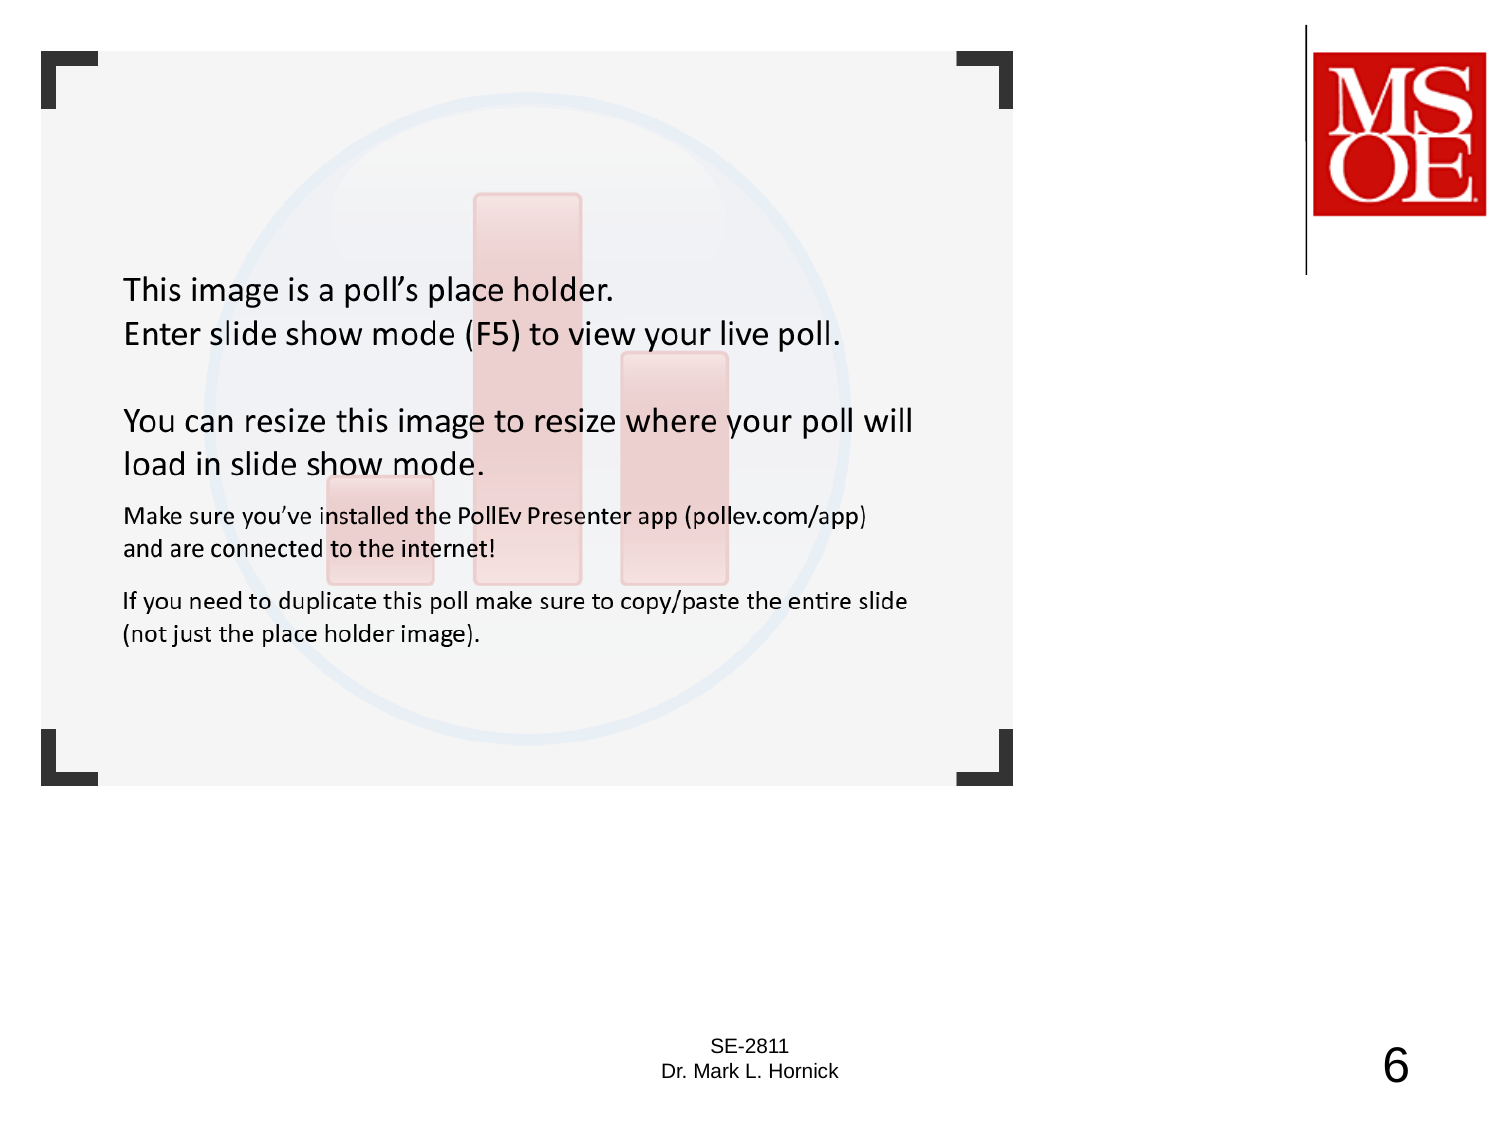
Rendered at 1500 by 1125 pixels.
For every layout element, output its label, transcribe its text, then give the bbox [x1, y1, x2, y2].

picture [1312, 37, 1488, 232]
picture [41, 51, 1013, 786]
slide_number 6 [1074, 1024, 1426, 1101]
footer SE-2811 Dr. Mark L. Hornick [512, 1024, 988, 1101]
